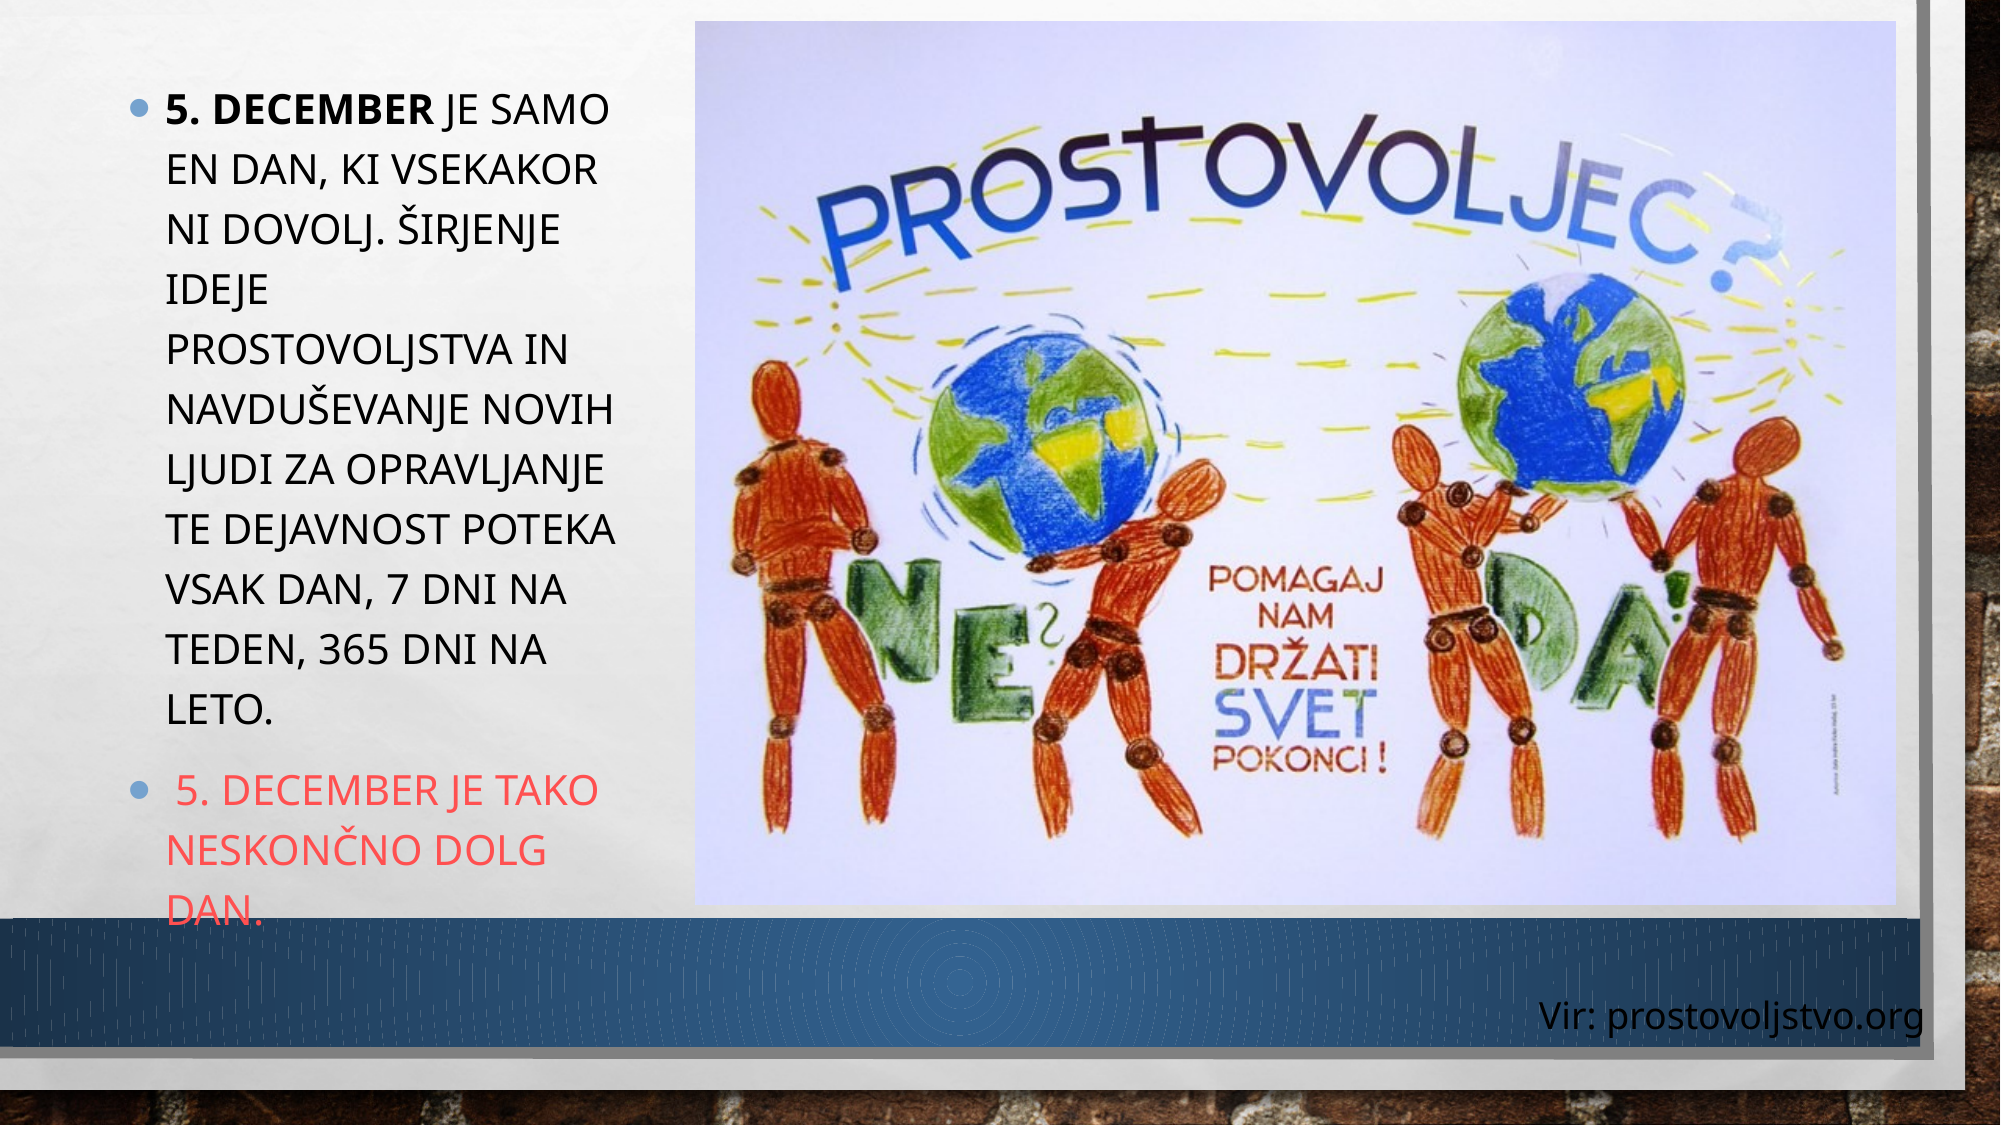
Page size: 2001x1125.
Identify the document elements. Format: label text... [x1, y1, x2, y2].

picture [694, 21, 1896, 905]
text_box Vir: prostovoljstvo.org [1524, 984, 1941, 1045]
picture [0, 0, 2000, 1125]
list 5. december je samo en dan, ki vsekakor ni dovolj. širjenje ideje prostovoljstva in navduševanje novih ljudi za opravljanje te dejavnost poteka vsak dan, 7 dni na teden, 365 dni na leto. 5. december je tako neskončno dolg dan. [112, 21, 637, 985]
